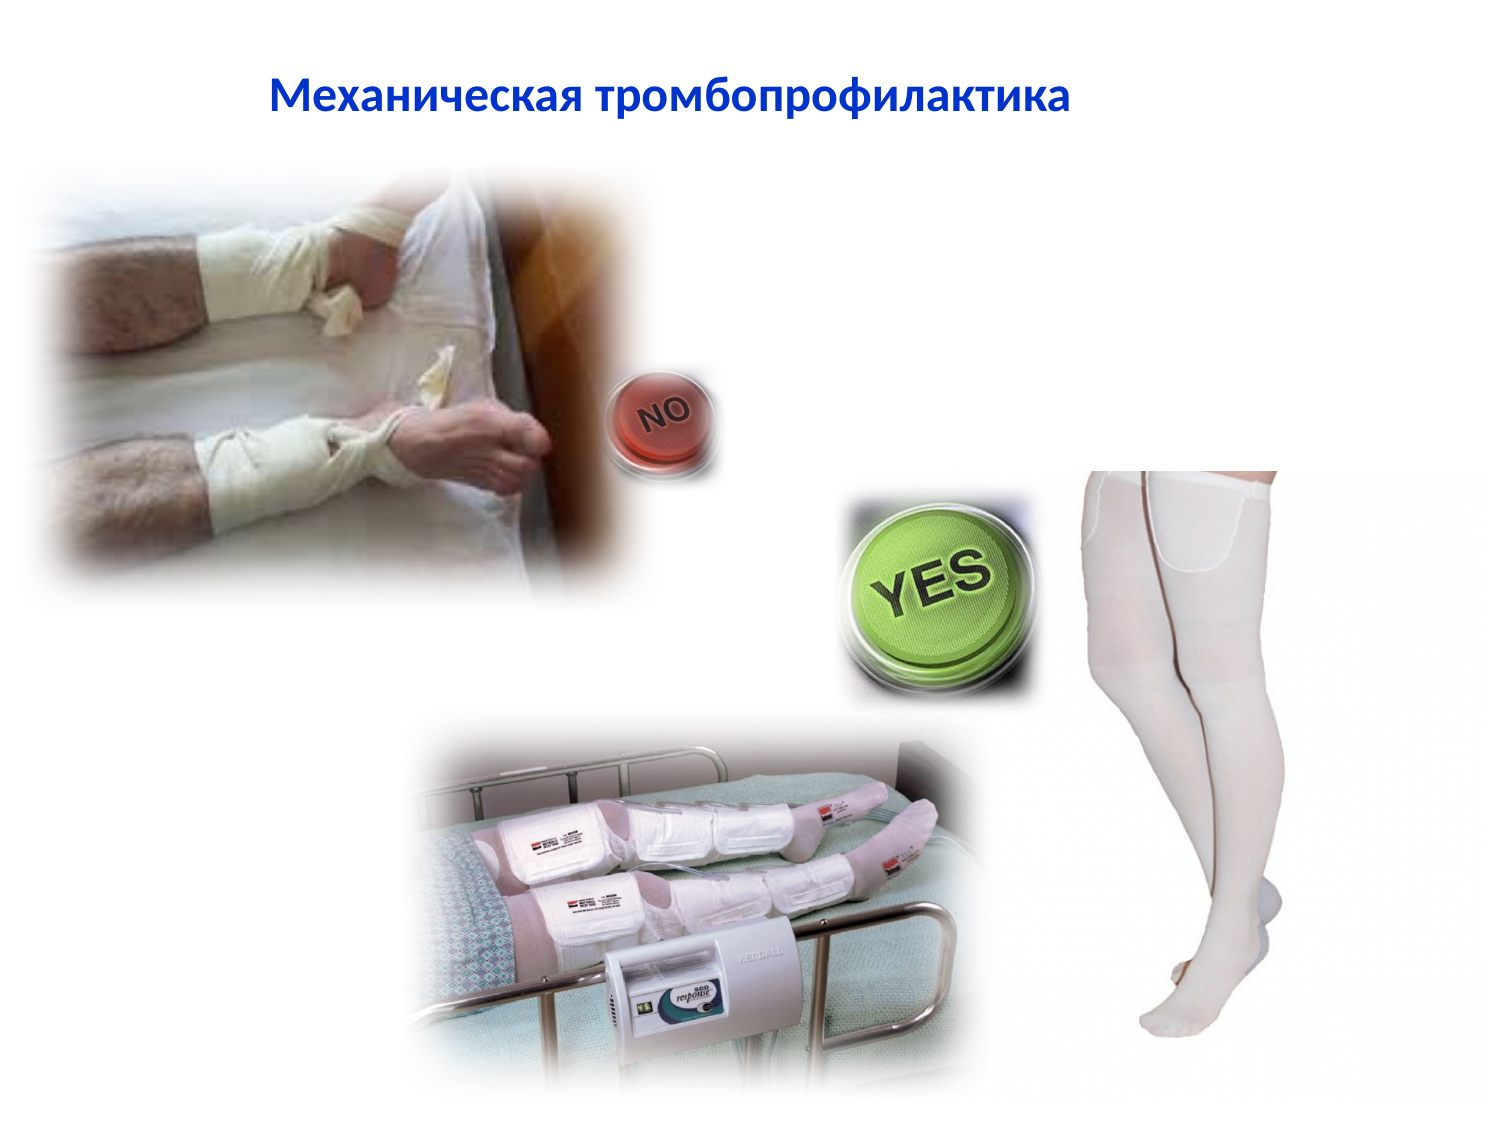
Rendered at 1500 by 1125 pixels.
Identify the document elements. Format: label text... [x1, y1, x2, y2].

picture [17, 158, 729, 617]
picture [396, 471, 1487, 1104]
text_box Механическая тромбопрофилактика [253, 54, 1306, 130]
